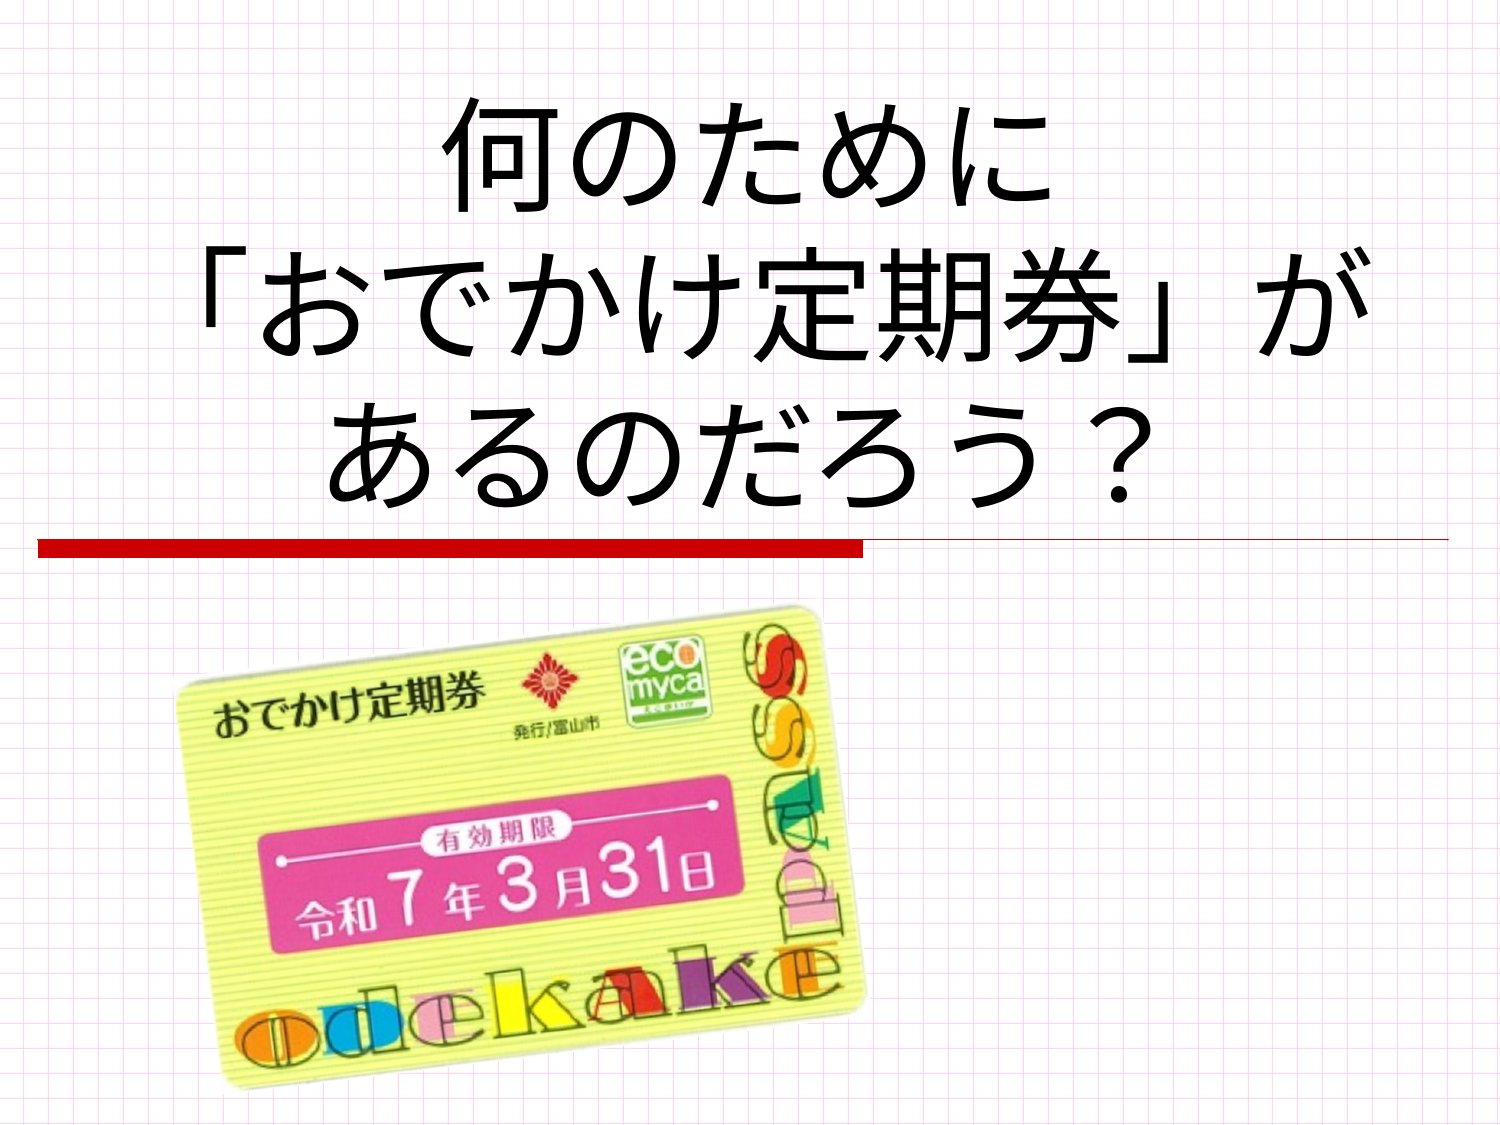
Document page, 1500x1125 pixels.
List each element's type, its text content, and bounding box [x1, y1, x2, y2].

picture [0, 0, 1500, 1125]
title 何のために 「おでかけ定期券」が あるのだろう？ [47, 42, 1453, 539]
